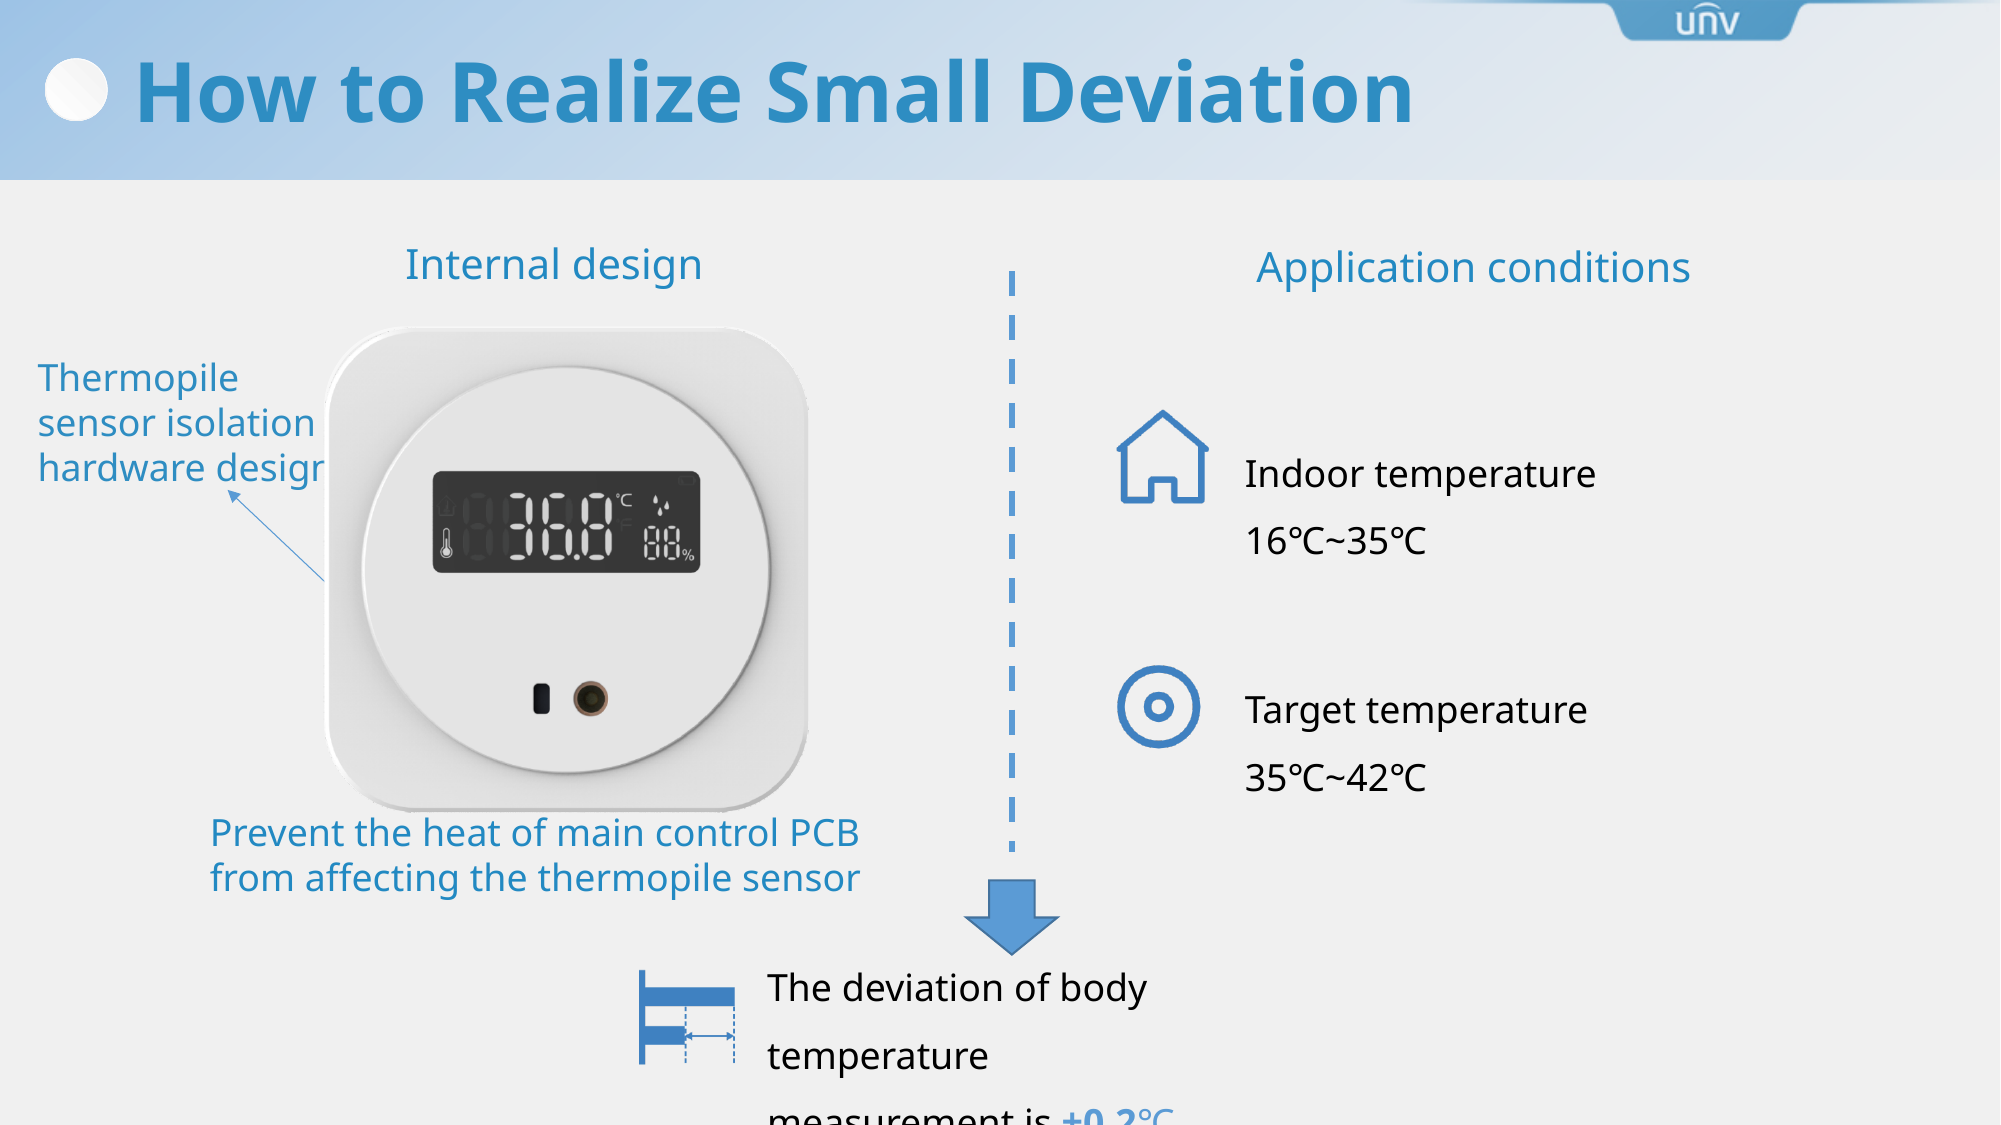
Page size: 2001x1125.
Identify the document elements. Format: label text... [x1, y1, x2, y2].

text_box How to Realize Small Deviation [118, 31, 1581, 147]
picture [0, 0, 2001, 1125]
text_box Mode switch button [1674, 0, 2000, 180]
text_box Prevent the heat of main control PCB from affecting the thermopile sensor [195, 802, 933, 1057]
text_box Internal design [390, 230, 718, 296]
text_box Target temperature 35℃~42℃ [1229, 656, 1779, 806]
text_box Application conditions [1241, 233, 1707, 299]
text_box [963, 879, 1061, 956]
text_box The deviation of body temperature measurement is ±0.2℃ [752, 934, 1346, 1125]
text_box Indoor temperature 16℃~35℃ [1229, 419, 1779, 570]
text_box Abnormal temperature [1478, 0, 1857, 180]
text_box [21, 369, 284, 621]
